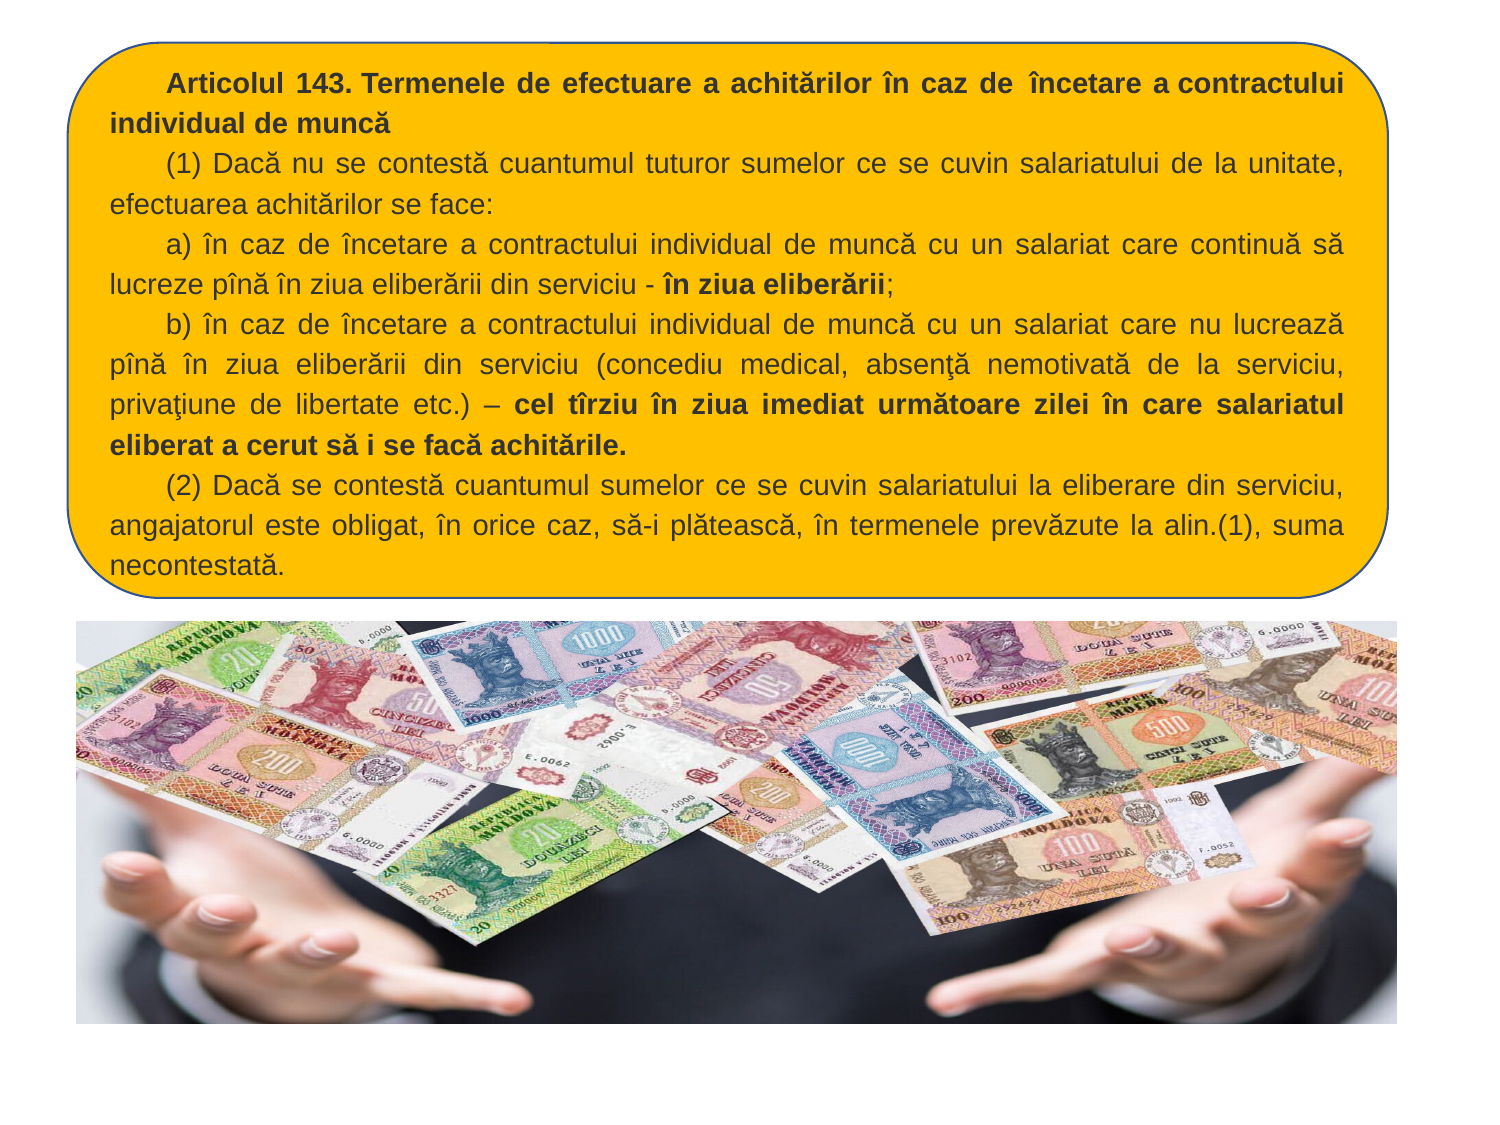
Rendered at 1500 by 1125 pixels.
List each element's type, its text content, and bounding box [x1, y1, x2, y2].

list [76, 621, 1397, 1024]
text_box Articolul 143. Termenele de efectuare a achitărilor în caz de încetare a contractului individual de muncă (1) Dacă nu se contestă cuantumul tuturor sumelor ce se cuvin salariatului de la unitate, efectuarea achitărilor se face: a) în caz de încetare a contractului individual de muncă cu un salariat care continuă să lucreze pînă în ziua eliberării din serviciu - în ziua eliberării; b) în caz de încetare a contractului individual de muncă cu un salariat care nu lucrează pînă în ziua eliberării din serviciu (concediu medical, absenţă nemotivată de la serviciu, privaţiune de libertate etc.) – cel tîrziu în ziua imediat următoare zilei în care salariatul eliberat a cerut să i se facă achitările. (2) Dacă se contestă cuantumul sumelor ce se cuvin salariatului la eliberare din serviciu, angajatorul este obligat, în orice caz, să-i plătească, în termenele prevăzute la alin.(1), suma necontestată. [66, 41, 1389, 599]
